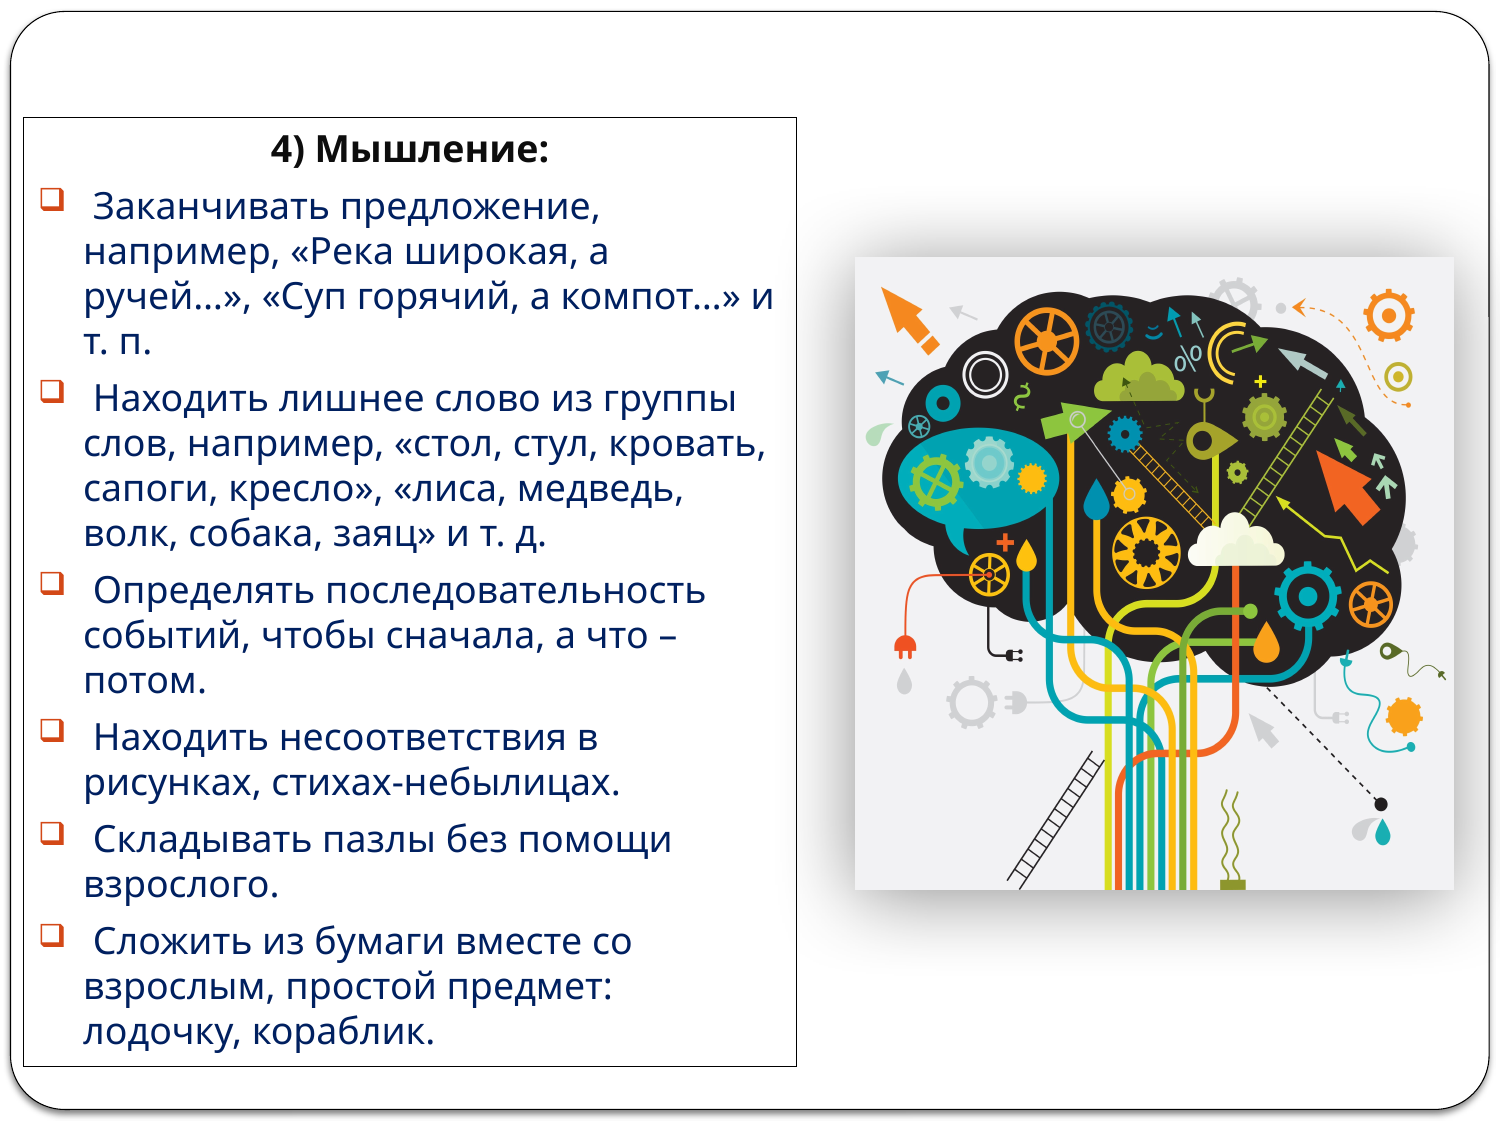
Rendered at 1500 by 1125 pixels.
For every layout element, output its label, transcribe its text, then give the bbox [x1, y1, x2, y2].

picture [855, 257, 1454, 891]
list 4) Мышление: Заканчивать предложение, например, «Река широкая, а ручей…», «Суп горячий, а компот…» и т. п. Находить лишнее слово из группы слов, например, «стол, стул, кровать, сапоги, кресло», «лиса, медведь, волк, собака, заяц» и т. д. Определять последовательность событий, чтобы сначала, а что – потом. Находить несоответствия в рисунках, стихах-небылицах. Складывать пазлы без помощи взрослого. Сложить из бумаги вместе со взрослым, простой предмет: лодочку, кораблик. [23, 117, 797, 1067]
